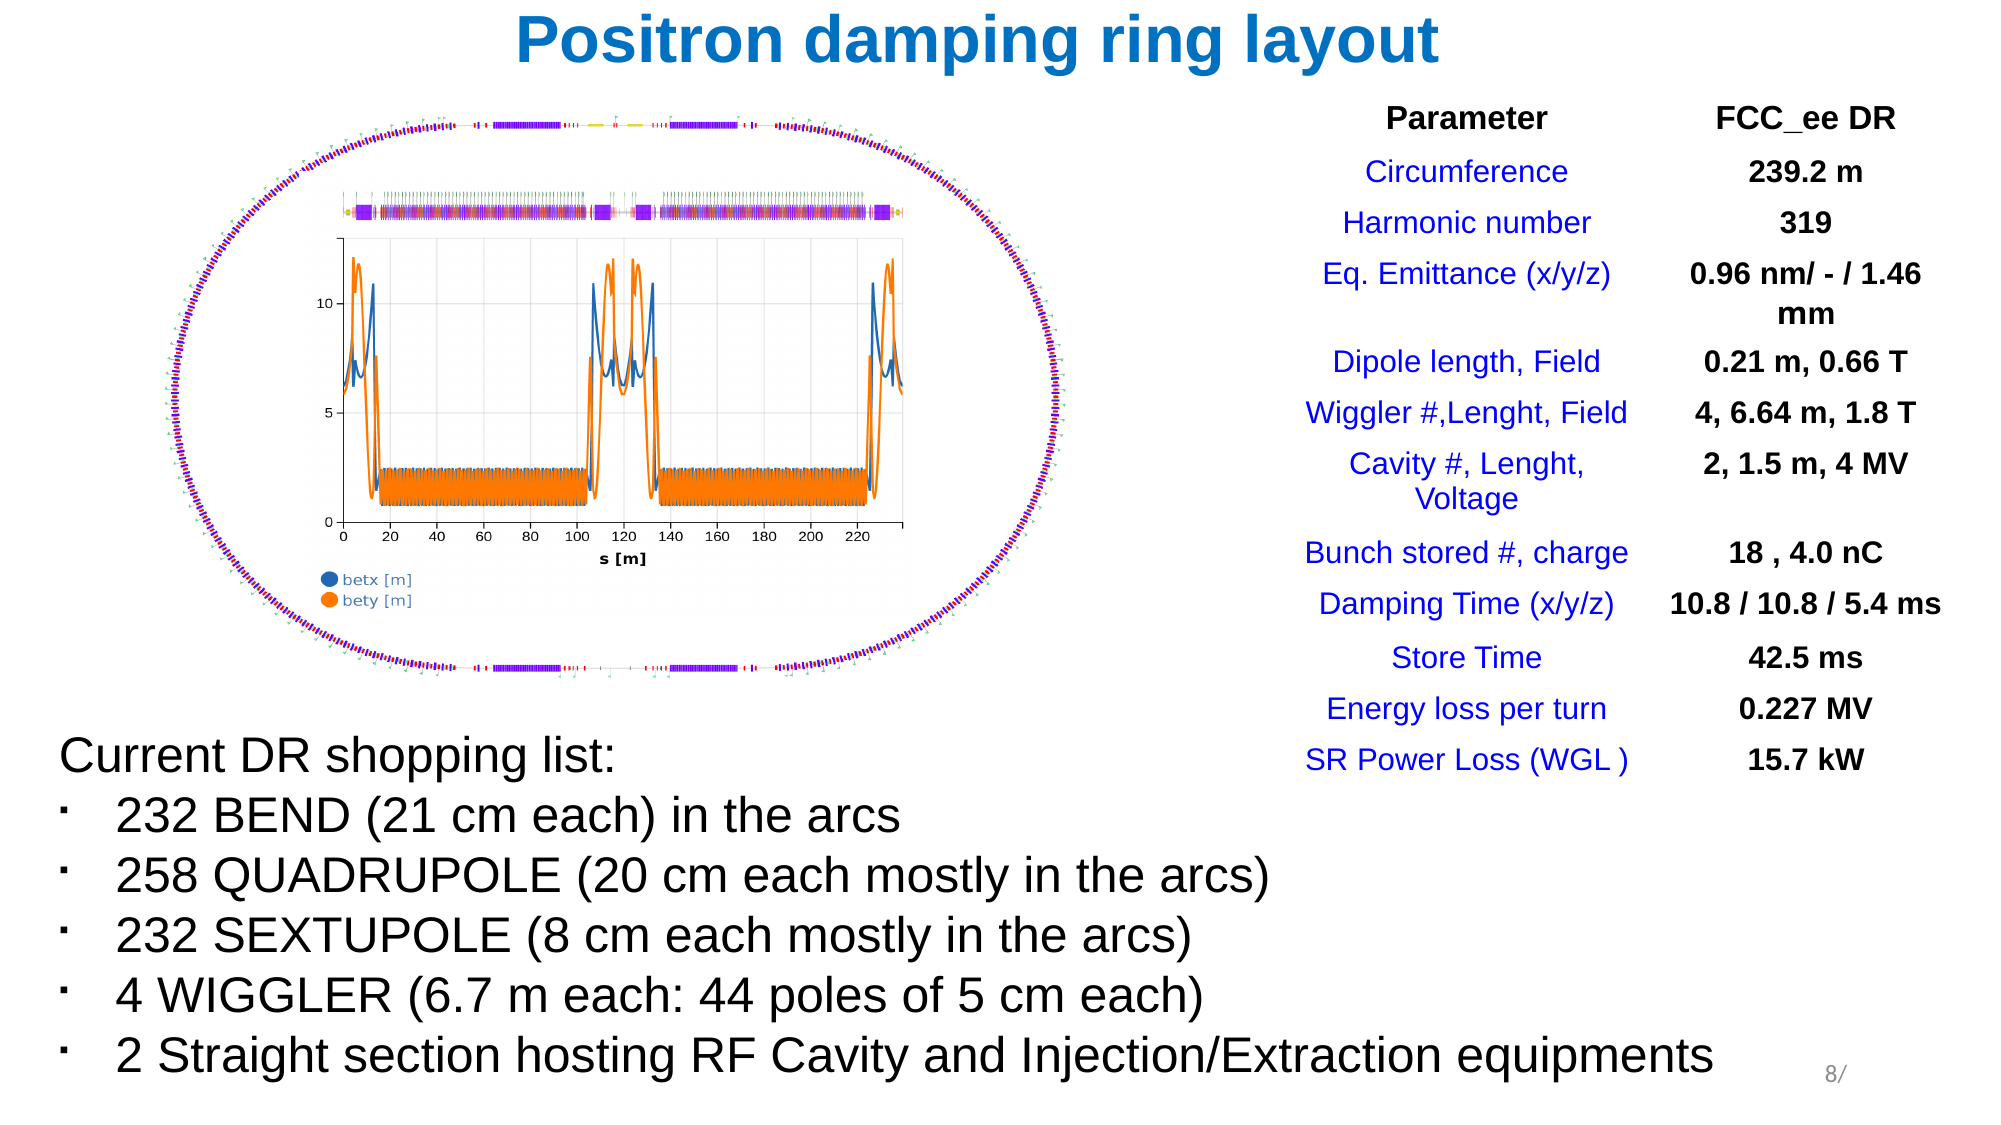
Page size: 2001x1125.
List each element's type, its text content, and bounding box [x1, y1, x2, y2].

table_cell Circumference [1285, 147, 1650, 198]
table_cell Cavity #, Lenght, Voltage [1285, 440, 1650, 529]
title Positron damping ring layout [500, 0, 1514, 142]
table_cell 42.5 ms [1650, 633, 1963, 685]
table_cell 0.96 nm/ - / 1.46 mm [1650, 249, 1963, 338]
table_cell 319 [1650, 198, 1963, 249]
slide_number 8/ [1412, 1042, 1863, 1103]
table_cell 2, 1.5 m, 4 MV [1650, 440, 1963, 529]
table_cell 18 , 4.0 nC [1650, 529, 1963, 580]
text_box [162, 111, 1072, 682]
table_cell Bunch stored #, charge [1285, 529, 1650, 580]
table_cell 239.2 m [1650, 147, 1963, 198]
table_cell Wiggler #,Lenght, Field [1285, 389, 1650, 440]
table_cell 4, 6.64 m, 1.8 T [1650, 389, 1963, 440]
table_cell 0.21 m, 0.66 T [1650, 338, 1963, 389]
table_cell 15.7 kW [1650, 736, 1963, 787]
table_cell SR Power Loss (WGL ) [1285, 736, 1650, 787]
text_box Current DR shopping list: 232 BEND (21 cm each) in the arcs 258 QUADRUPOLE (20 cm each mostly in the arcs) 232 SEXTUPOLE (8 cm each mostly in the arcs) 4 WIGGLER (6.7 m each: 44 poles of 5 cm each) 2 Straight section hosting RF Cavity and Injection/Extraction equipments [45, 716, 1730, 1090]
table_cell 10.8 / 10.8 / 5.4 ms [1650, 580, 1963, 633]
table_cell Store Time [1285, 633, 1650, 685]
table_cell Eq. Emittance (x/y/z) [1285, 249, 1650, 338]
table_cell Harmonic number [1285, 198, 1650, 249]
table_cell 0.227 MV [1650, 685, 1963, 736]
table_header Parameter [1285, 93, 1650, 147]
table_cell Energy loss per turn [1285, 685, 1650, 736]
table_cell Damping Time (x/y/z) [1285, 580, 1650, 633]
table_cell Dipole length, Field [1285, 338, 1650, 389]
table_header FCC_ee DR [1650, 93, 1963, 147]
